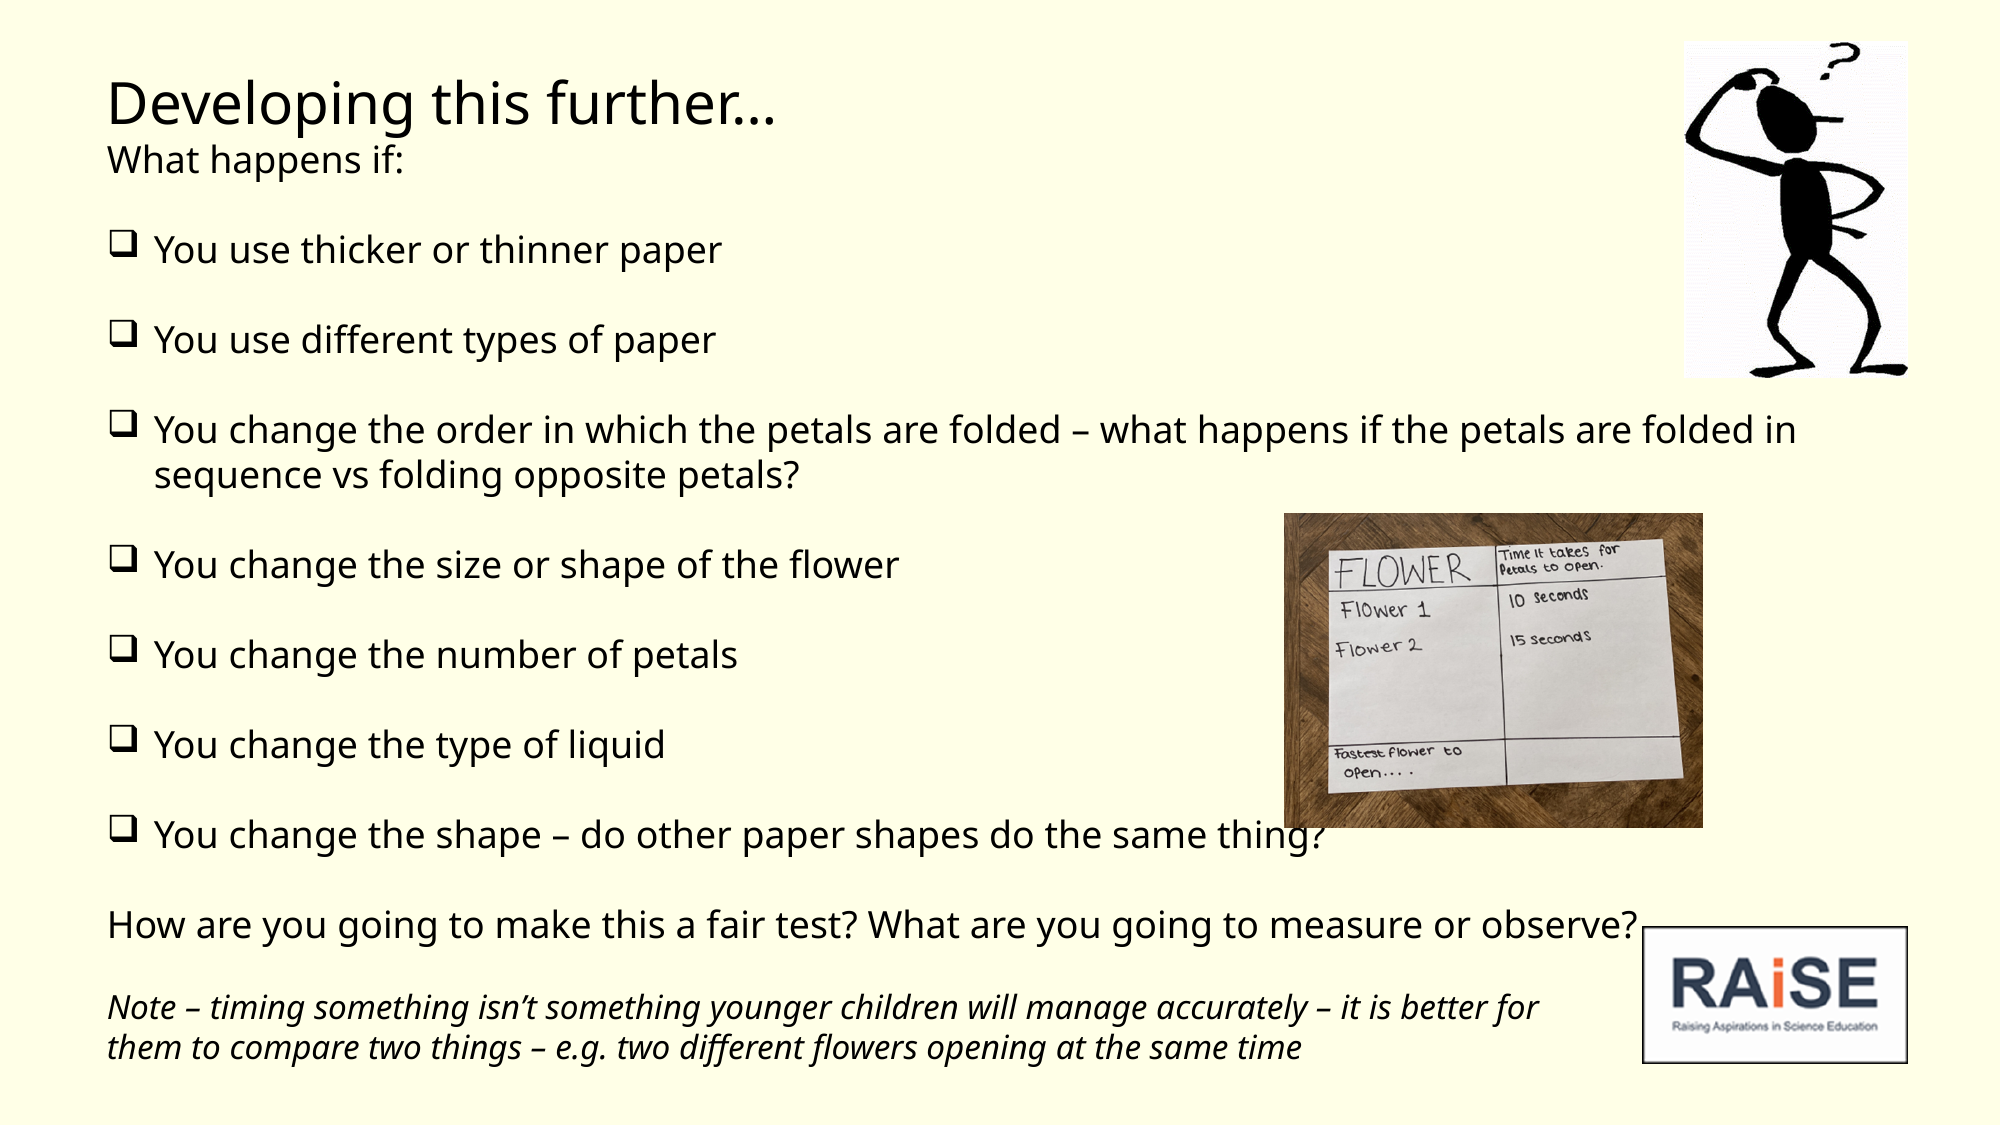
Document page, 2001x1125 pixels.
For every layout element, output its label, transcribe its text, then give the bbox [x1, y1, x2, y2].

picture [1642, 926, 1908, 1065]
text_box Developing this further… What happens if: You use thicker or thinner paper You use different types of paper You change the order in which the petals are folded – what happens if the petals are folded in sequence vs folding opposite petals? You change the size or shape of the flower You change the number of petals You change the type of liquid You change the shape – do other paper shapes do the same thing? How are you going to make this a fair test? What are you going to measure or observe? Note – timing something isn’t something younger children will manage accurately – it is better for them to compare two things – e.g. two different flowers opening at the same time [92, 58, 1932, 1074]
picture [1684, 41, 1908, 378]
picture [1284, 513, 1703, 828]
